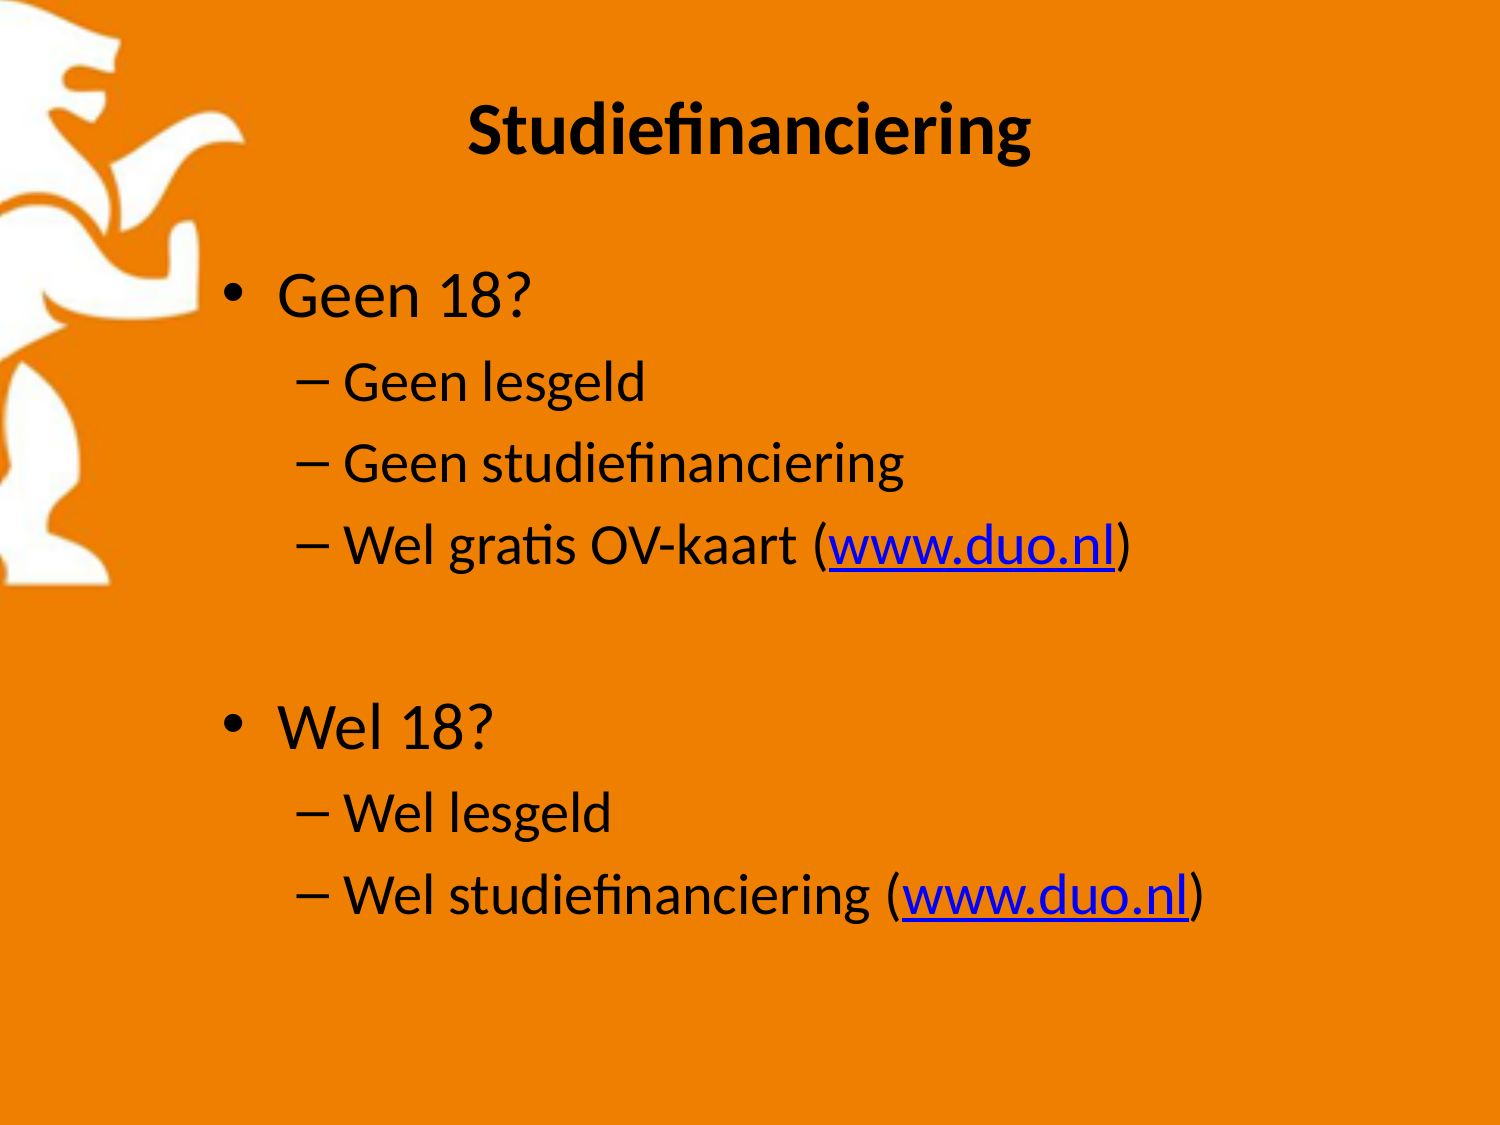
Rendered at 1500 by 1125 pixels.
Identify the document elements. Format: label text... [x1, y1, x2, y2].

title Studiefinanciering [75, 30, 1425, 219]
picture [0, 0, 1500, 1125]
list Geen 18? Geen lesgeld Geen studiefinanciering Wel gratis OV-kaart (www.duo.nl) Wel 18? Wel lesgeld Wel studiefinanciering (www.duo.nl) [206, 243, 1500, 986]
